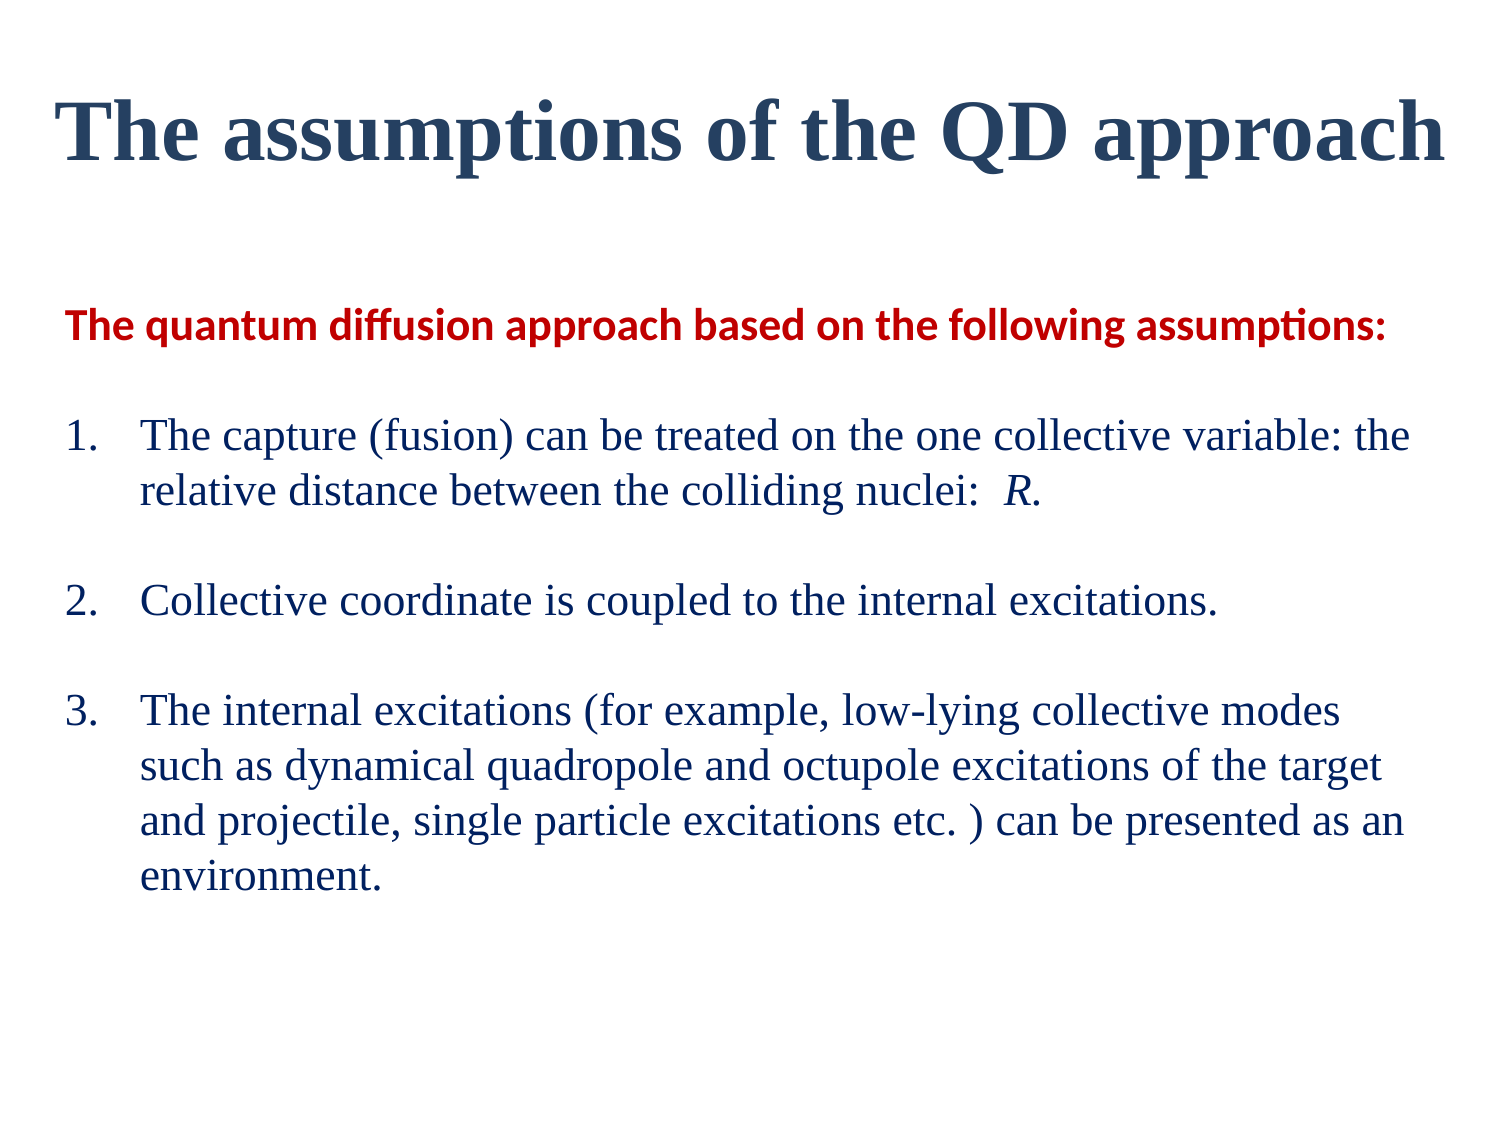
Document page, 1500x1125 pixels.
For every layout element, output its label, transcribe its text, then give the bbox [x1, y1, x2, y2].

title The assumptions of the QD approach [33, 37, 1469, 213]
text_box The quantum diffusion approach based on the following assumptions: The capture (fusion) can be treated on the one collective variable: the relative distance between the colliding nuclei: R. Collective coordinate is coupled to the internal excitations. The internal excitations (for example, low-lying collective modes such as dynamical quadropole and octupole excitations of the target and projectile, single particle excitations etc. ) can be presented as an environment. [50, 287, 1438, 907]
